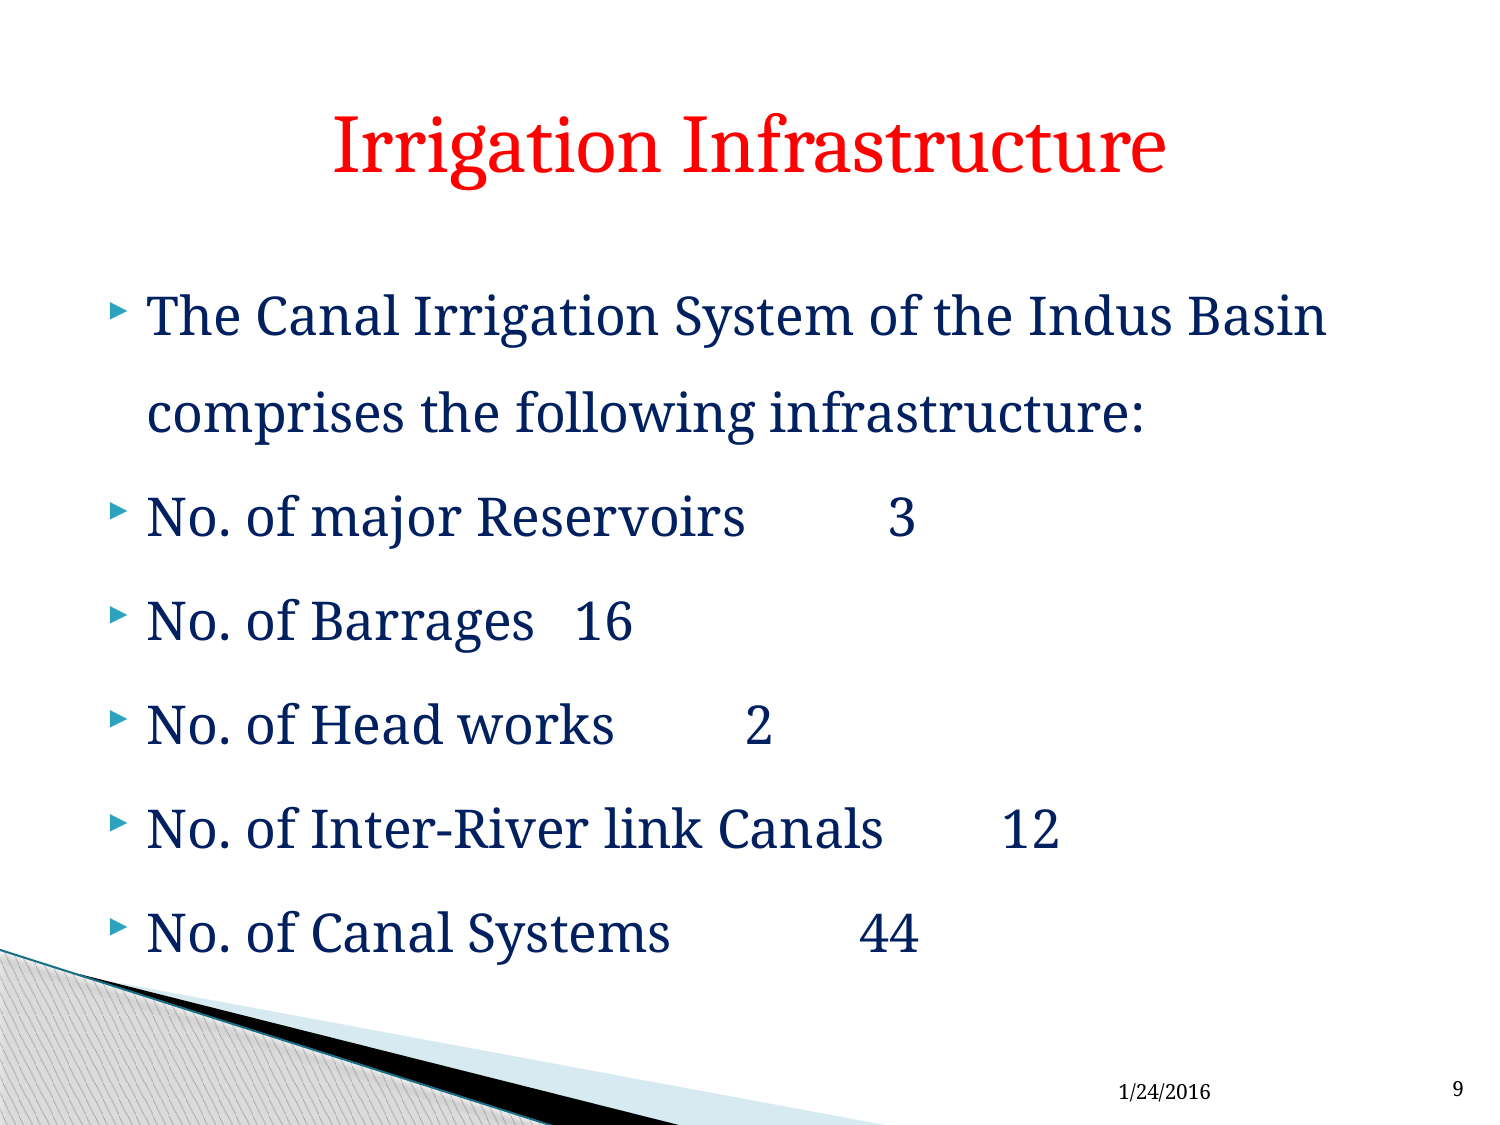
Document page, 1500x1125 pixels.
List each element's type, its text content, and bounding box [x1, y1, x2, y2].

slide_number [1103, 1051, 1418, 1112]
list The Canal Irrigation System of the Indus Basin comprises the following infrastructure: No. of major Reservoirs 3 No. of Barrages 16 No. of Head works 2 No. of Inter-River link Canals 12 No. of Canal Systems 44 [75, 243, 1425, 986]
title Irrigation Infrastructure [75, 45, 1425, 233]
slide_number 9 [1418, 1051, 1479, 1112]
